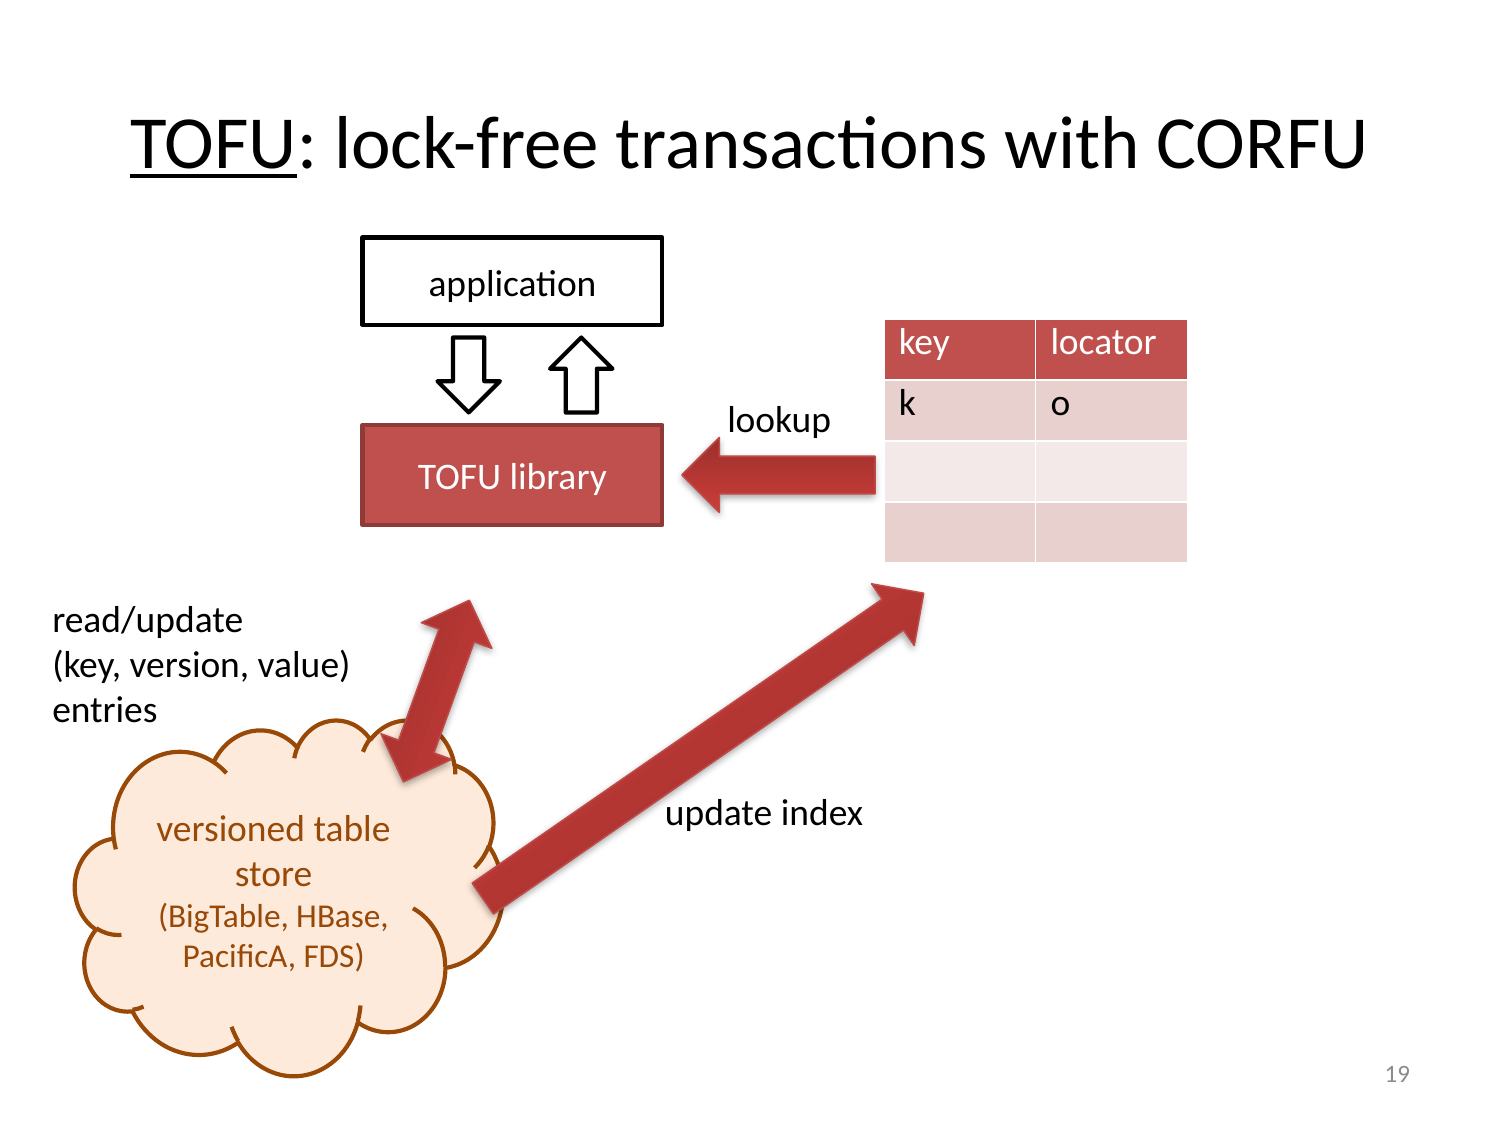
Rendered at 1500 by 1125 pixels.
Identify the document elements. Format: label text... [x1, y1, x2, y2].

text_box [380, 599, 493, 783]
text_box [681, 443, 876, 514]
table_cell k [885, 381, 1035, 440]
table_header locator [1036, 320, 1187, 379]
text_box [471, 583, 925, 915]
text_box TOFU library [360, 423, 664, 527]
table_cell [1036, 442, 1187, 501]
text_box versioned table store (BigTable, HBase, PacificA, FDS) [72, 738, 502, 1079]
table_cell [885, 503, 1035, 562]
title TOFU: lock-free transactions with CORFU [75, 45, 1425, 233]
slide_number 19 [1074, 1042, 1425, 1103]
table_header key [885, 320, 1035, 379]
table_cell [885, 442, 1035, 501]
text_box read/update (key, version, value) entries [37, 587, 431, 738]
text_box [548, 335, 615, 415]
text_box [435, 335, 502, 415]
table_cell o [1036, 381, 1187, 440]
text_box lookup [712, 387, 888, 448]
table_cell [1036, 503, 1187, 562]
text_box update index [649, 780, 923, 841]
text_box application [360, 235, 664, 327]
